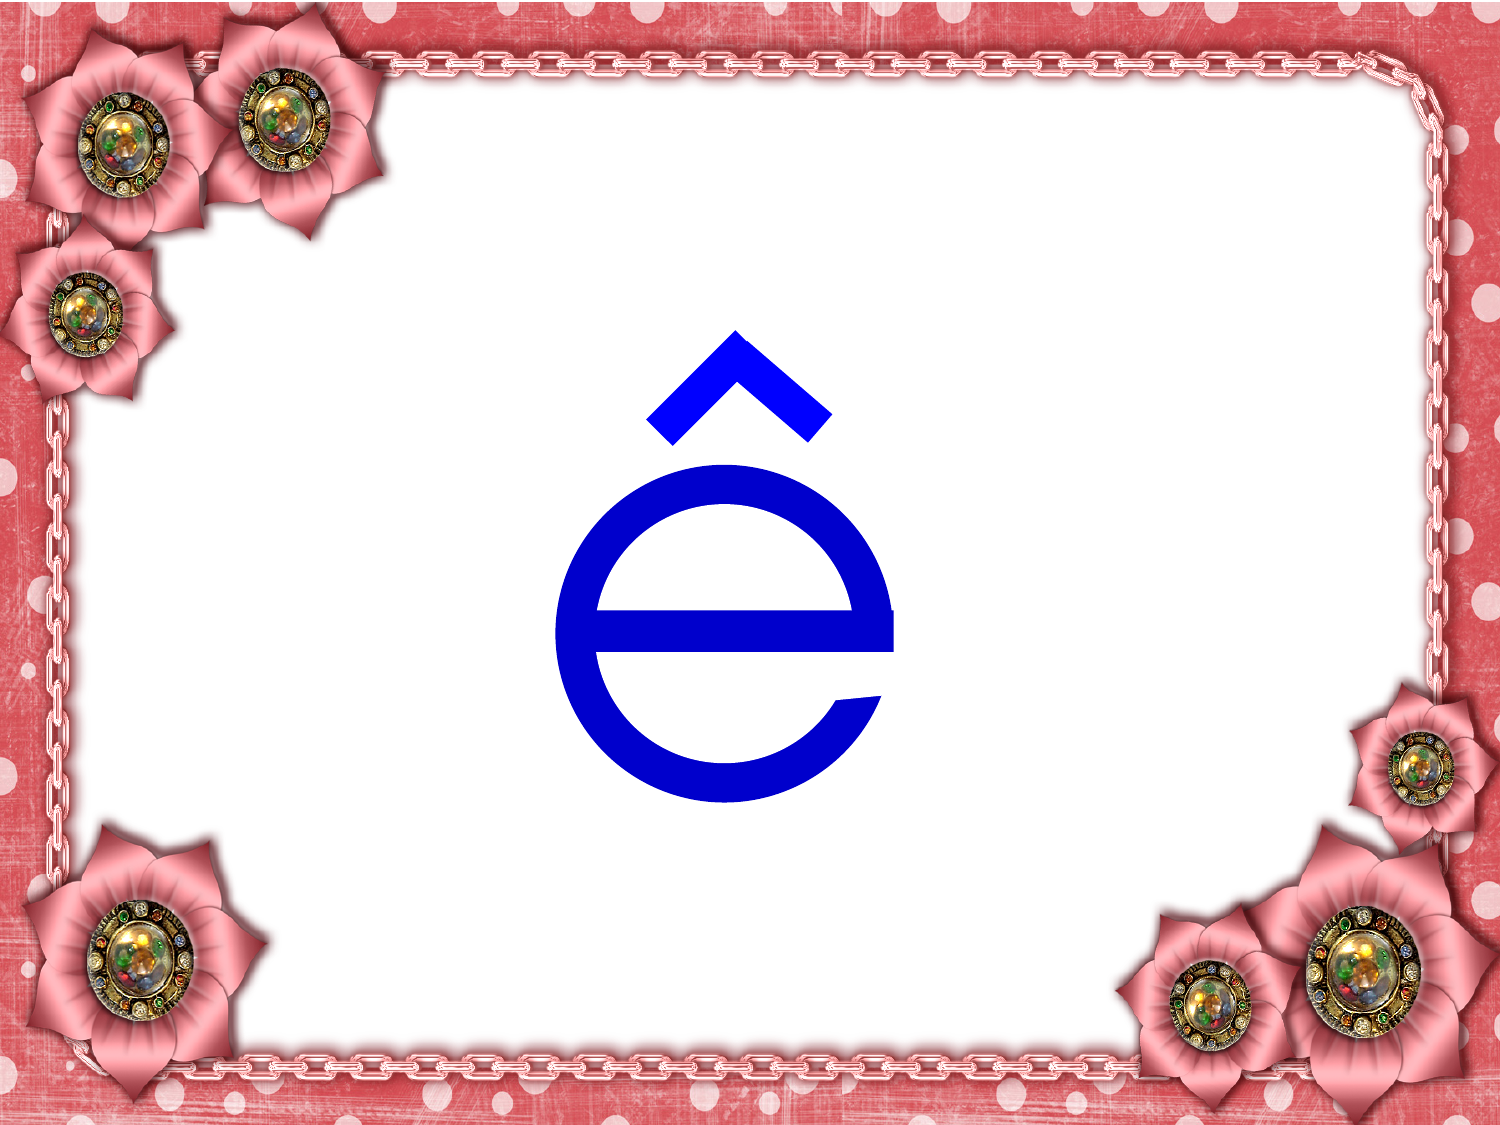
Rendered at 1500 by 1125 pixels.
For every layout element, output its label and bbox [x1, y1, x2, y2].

text_box [684, 324, 834, 452]
picture [0, 1, 1500, 1125]
text_box [555, 462, 945, 801]
